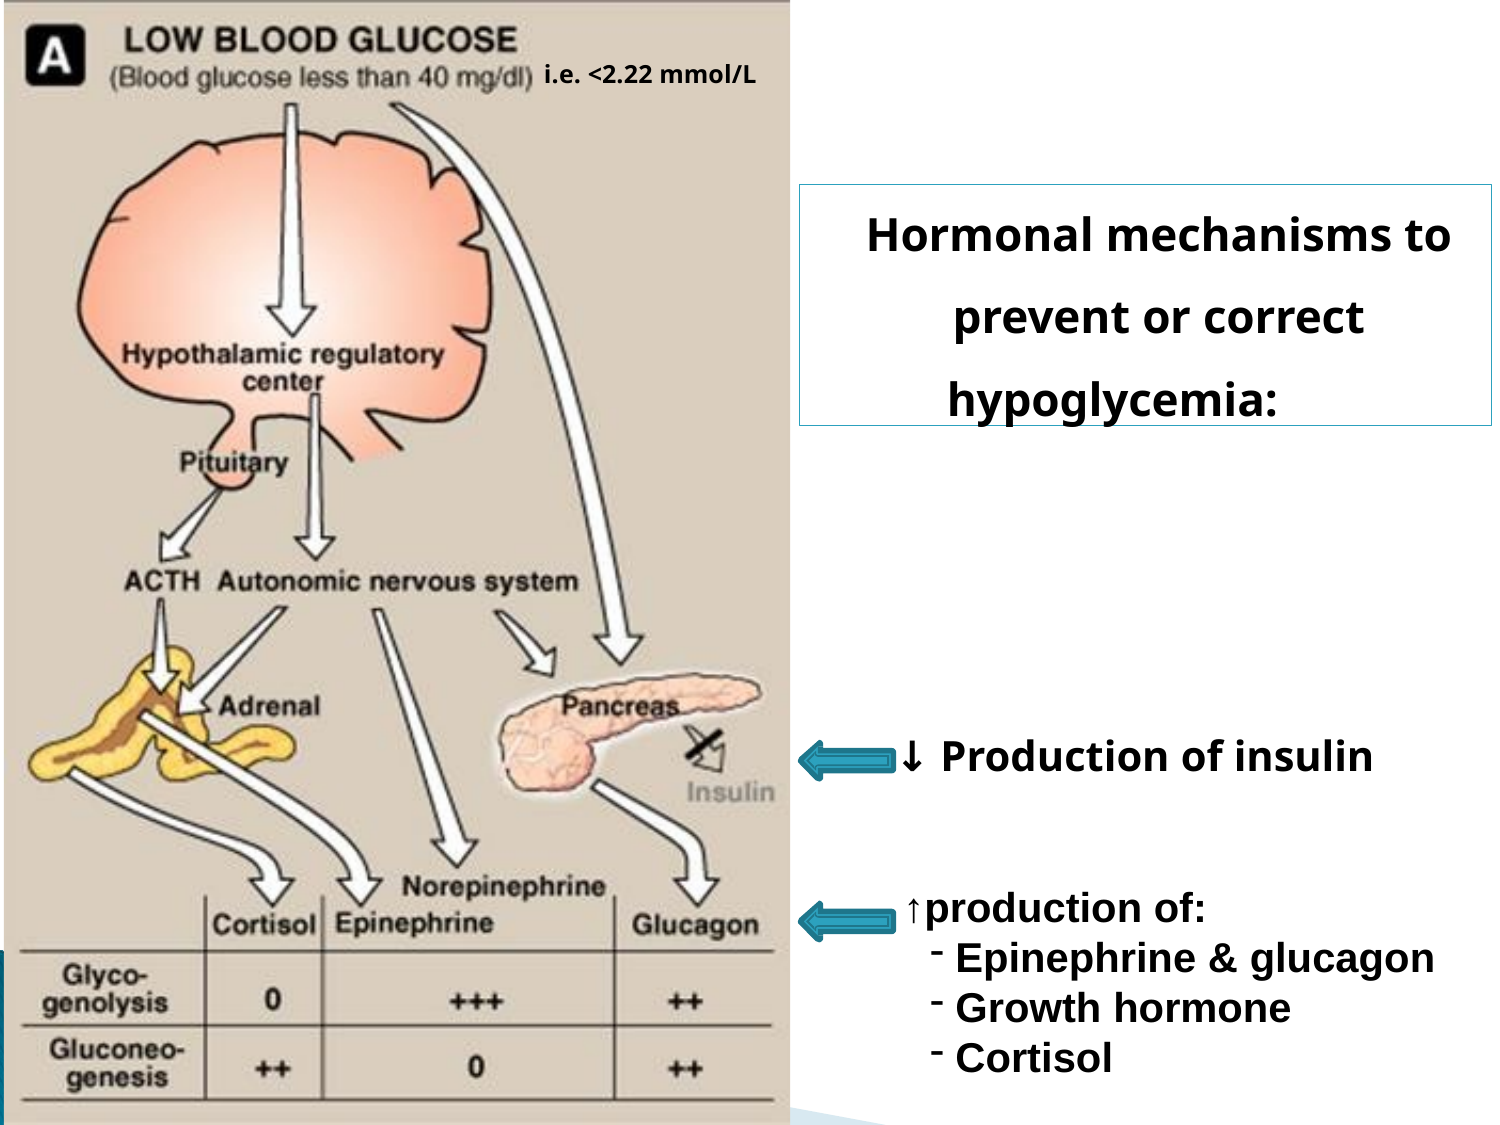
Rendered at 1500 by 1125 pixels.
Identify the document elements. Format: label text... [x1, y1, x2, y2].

text_box [810, 917, 887, 926]
text_box [3, 0, 791, 1125]
text_box [797, 900, 897, 943]
text_box ↓ Production of insulin ↑production of: Epinephrine & glucagon Growth hormone Cortisol [892, 729, 1438, 1081]
text_box Hormonal mechanisms to prevent or correct hypoglycemia: [799, 184, 1492, 426]
text_box [810, 756, 887, 765]
text_box i.e. <2.22 mmol/L [541, 58, 771, 89]
text_box [797, 739, 897, 782]
